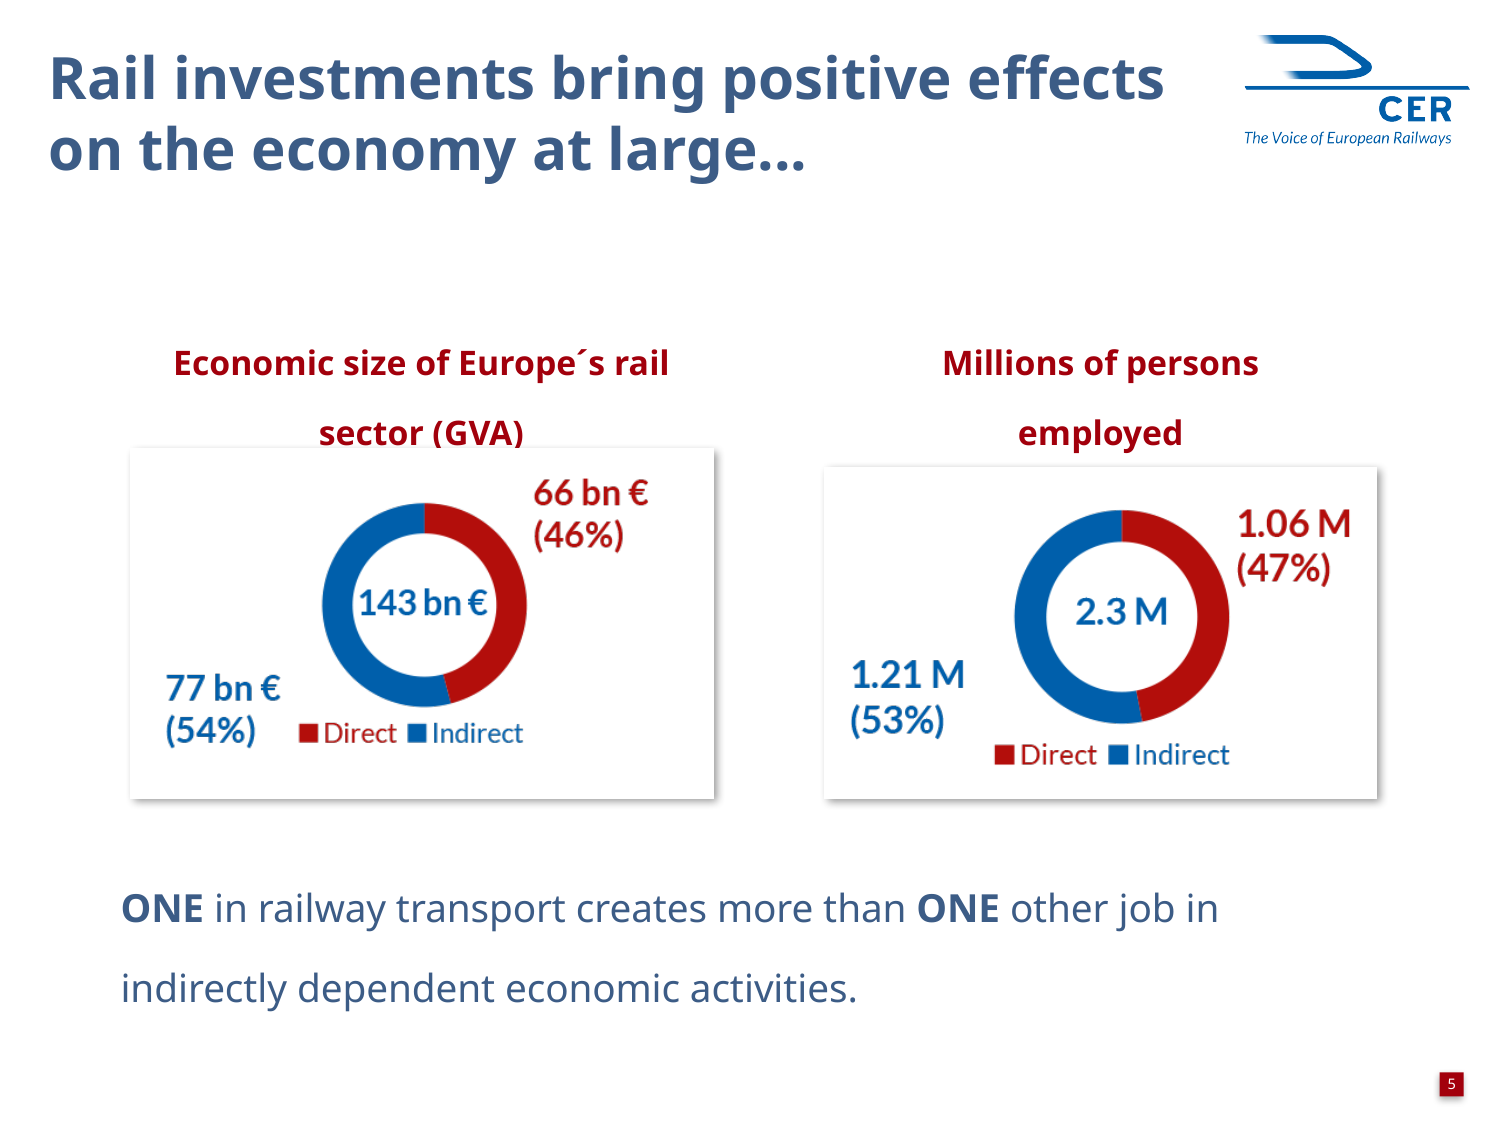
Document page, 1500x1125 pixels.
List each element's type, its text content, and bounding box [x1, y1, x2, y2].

picture [130, 448, 715, 799]
text_box Economic size of Europe´s rail sector (GVA) [105, 327, 738, 482]
picture [823, 466, 1378, 799]
text_box Rail investments bring positive effects on the economy at large... [34, 34, 1210, 189]
text_box Millions of persons employed [850, 327, 1351, 463]
text_box ONE in railway transport creates more than ONE other job in indirectly dependent economic activities. [105, 868, 1404, 1044]
picture [1244, 35, 1470, 146]
